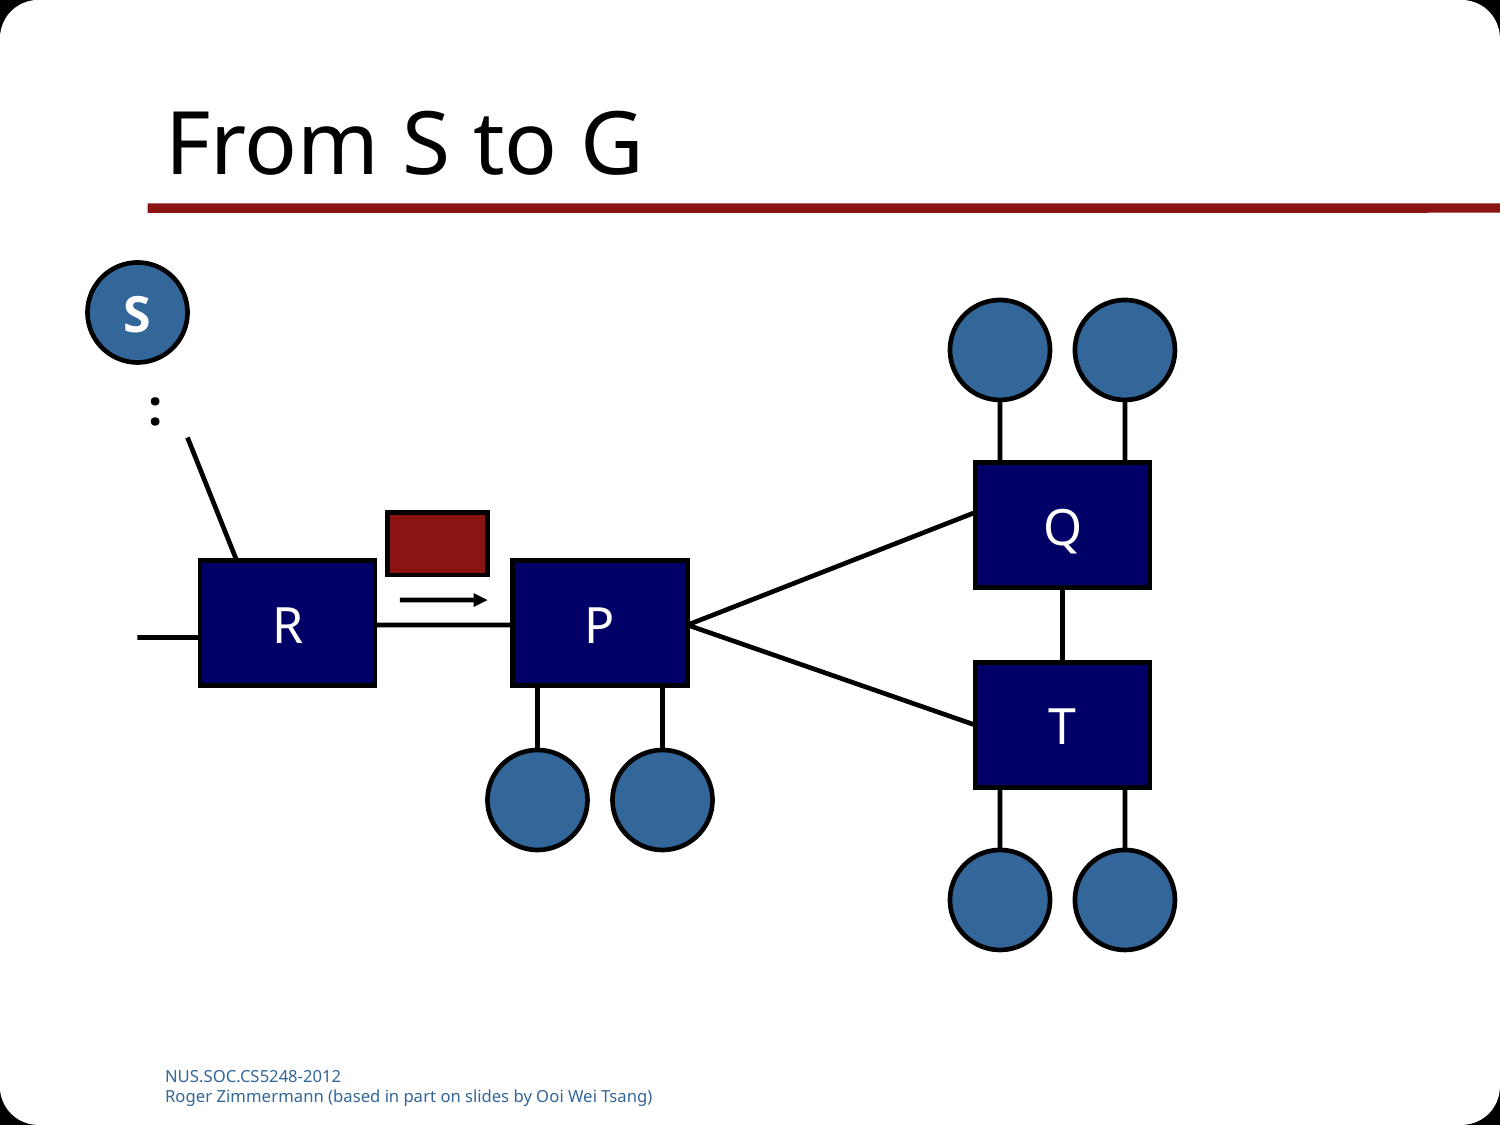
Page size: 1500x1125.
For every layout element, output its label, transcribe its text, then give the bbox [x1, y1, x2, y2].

text_box [487, 750, 588, 850]
text_box T [975, 662, 1150, 788]
text_box [1074, 849, 1175, 950]
text_box : [134, 368, 178, 443]
text_box P [512, 560, 688, 686]
title From S to G [149, 45, 1426, 234]
text_box S [87, 262, 188, 363]
text_box [950, 299, 1051, 400]
text_box R [200, 560, 375, 686]
footer [549, 1024, 1038, 1101]
text_box [1074, 299, 1175, 400]
text_box [399, 593, 488, 607]
text_box [950, 849, 1051, 950]
text_box [612, 750, 713, 850]
slide_number NUS.SOC.CS5248-2012 Roger Zimmermann (based in part on slides by Ooi Wei Tsang) [149, 1058, 549, 1101]
text_box Q [975, 462, 1150, 588]
text_box [387, 512, 488, 575]
